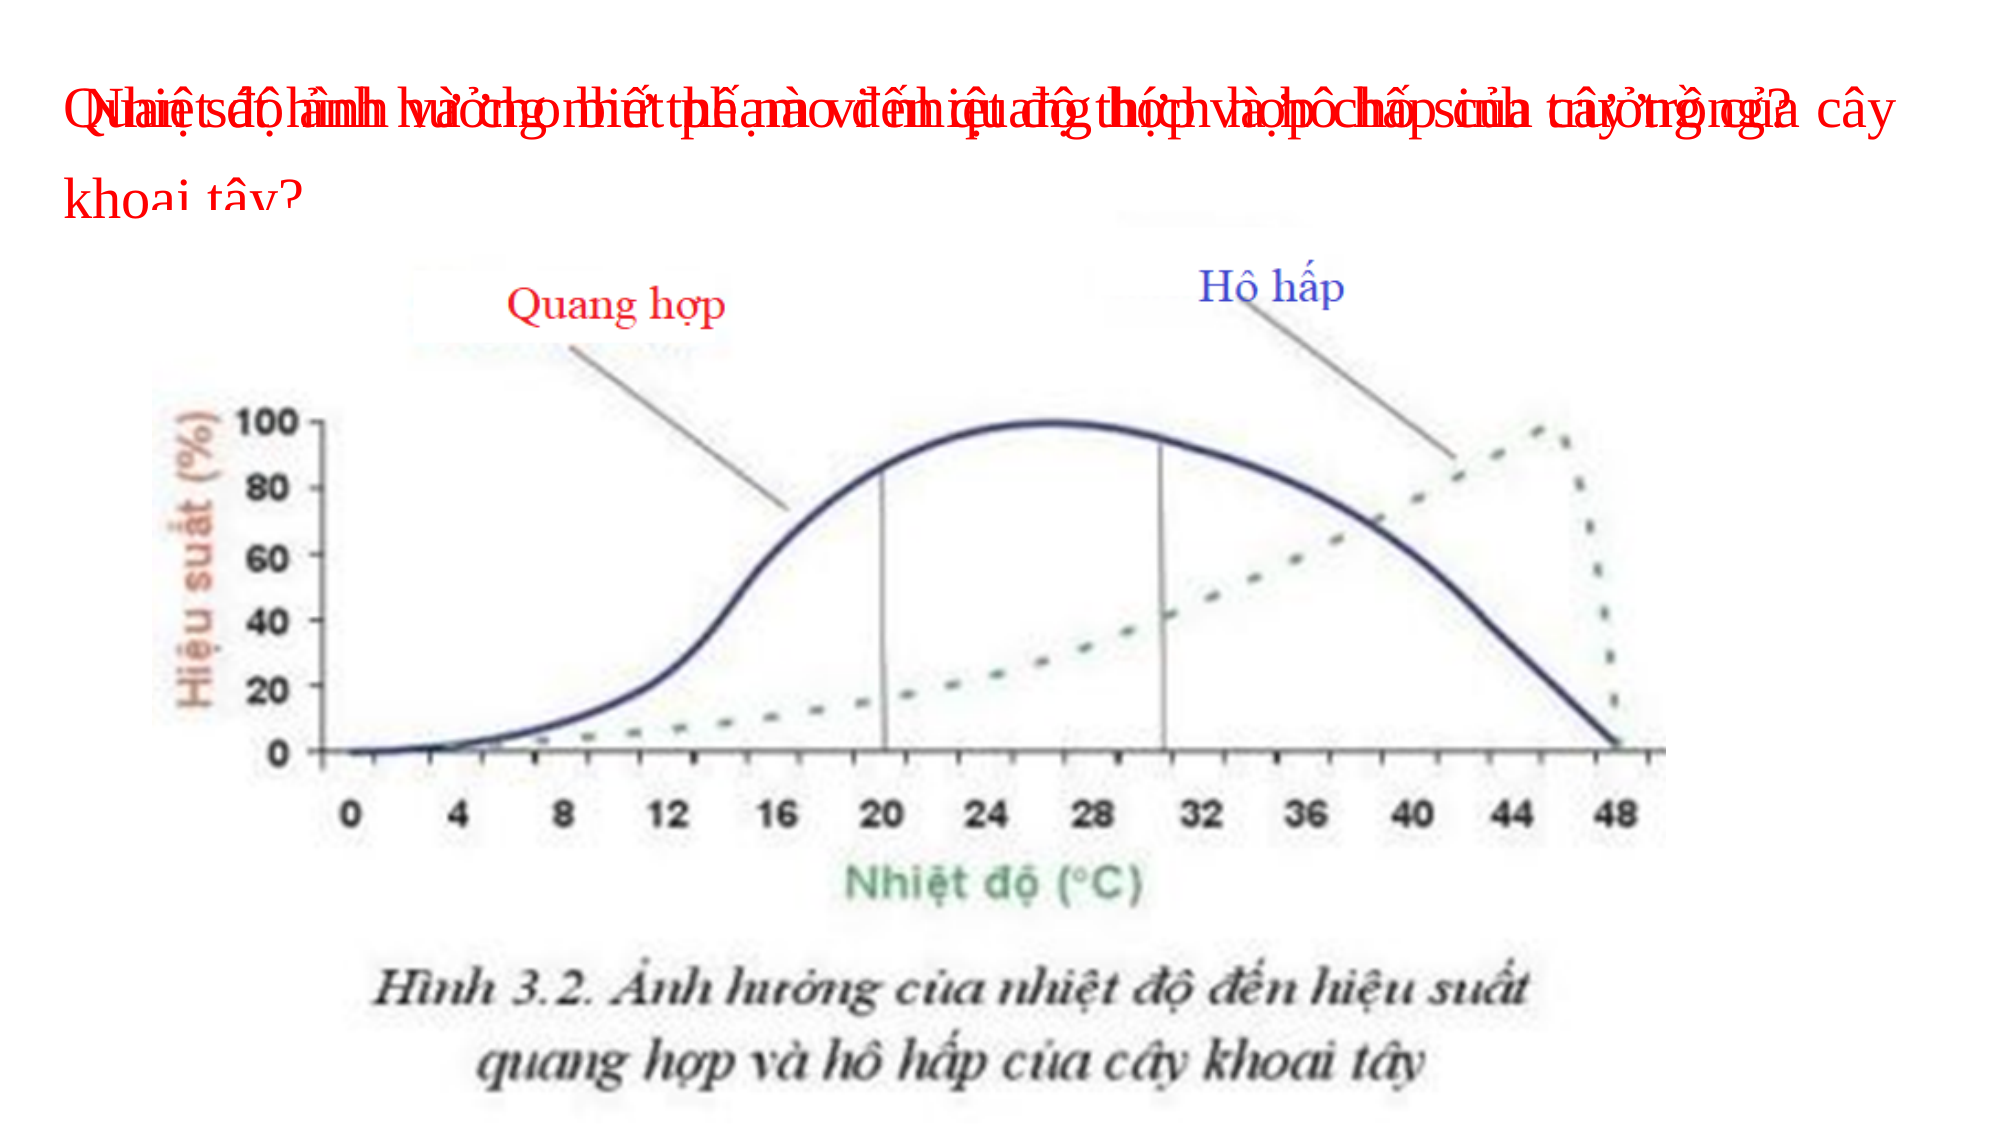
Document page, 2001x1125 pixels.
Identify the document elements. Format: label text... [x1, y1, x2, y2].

text_box Nhiệt độ ảnh hưởng như thế nào đến quang hợp và hô hấp của cây trồng? [67, 40, 1933, 147]
text_box Quan sát hình và cho biết phạm vi nhiệt độ thích hợp cho sinh trưởng của cây khoai tây? [48, 40, 1913, 237]
picture [152, 210, 1666, 1125]
